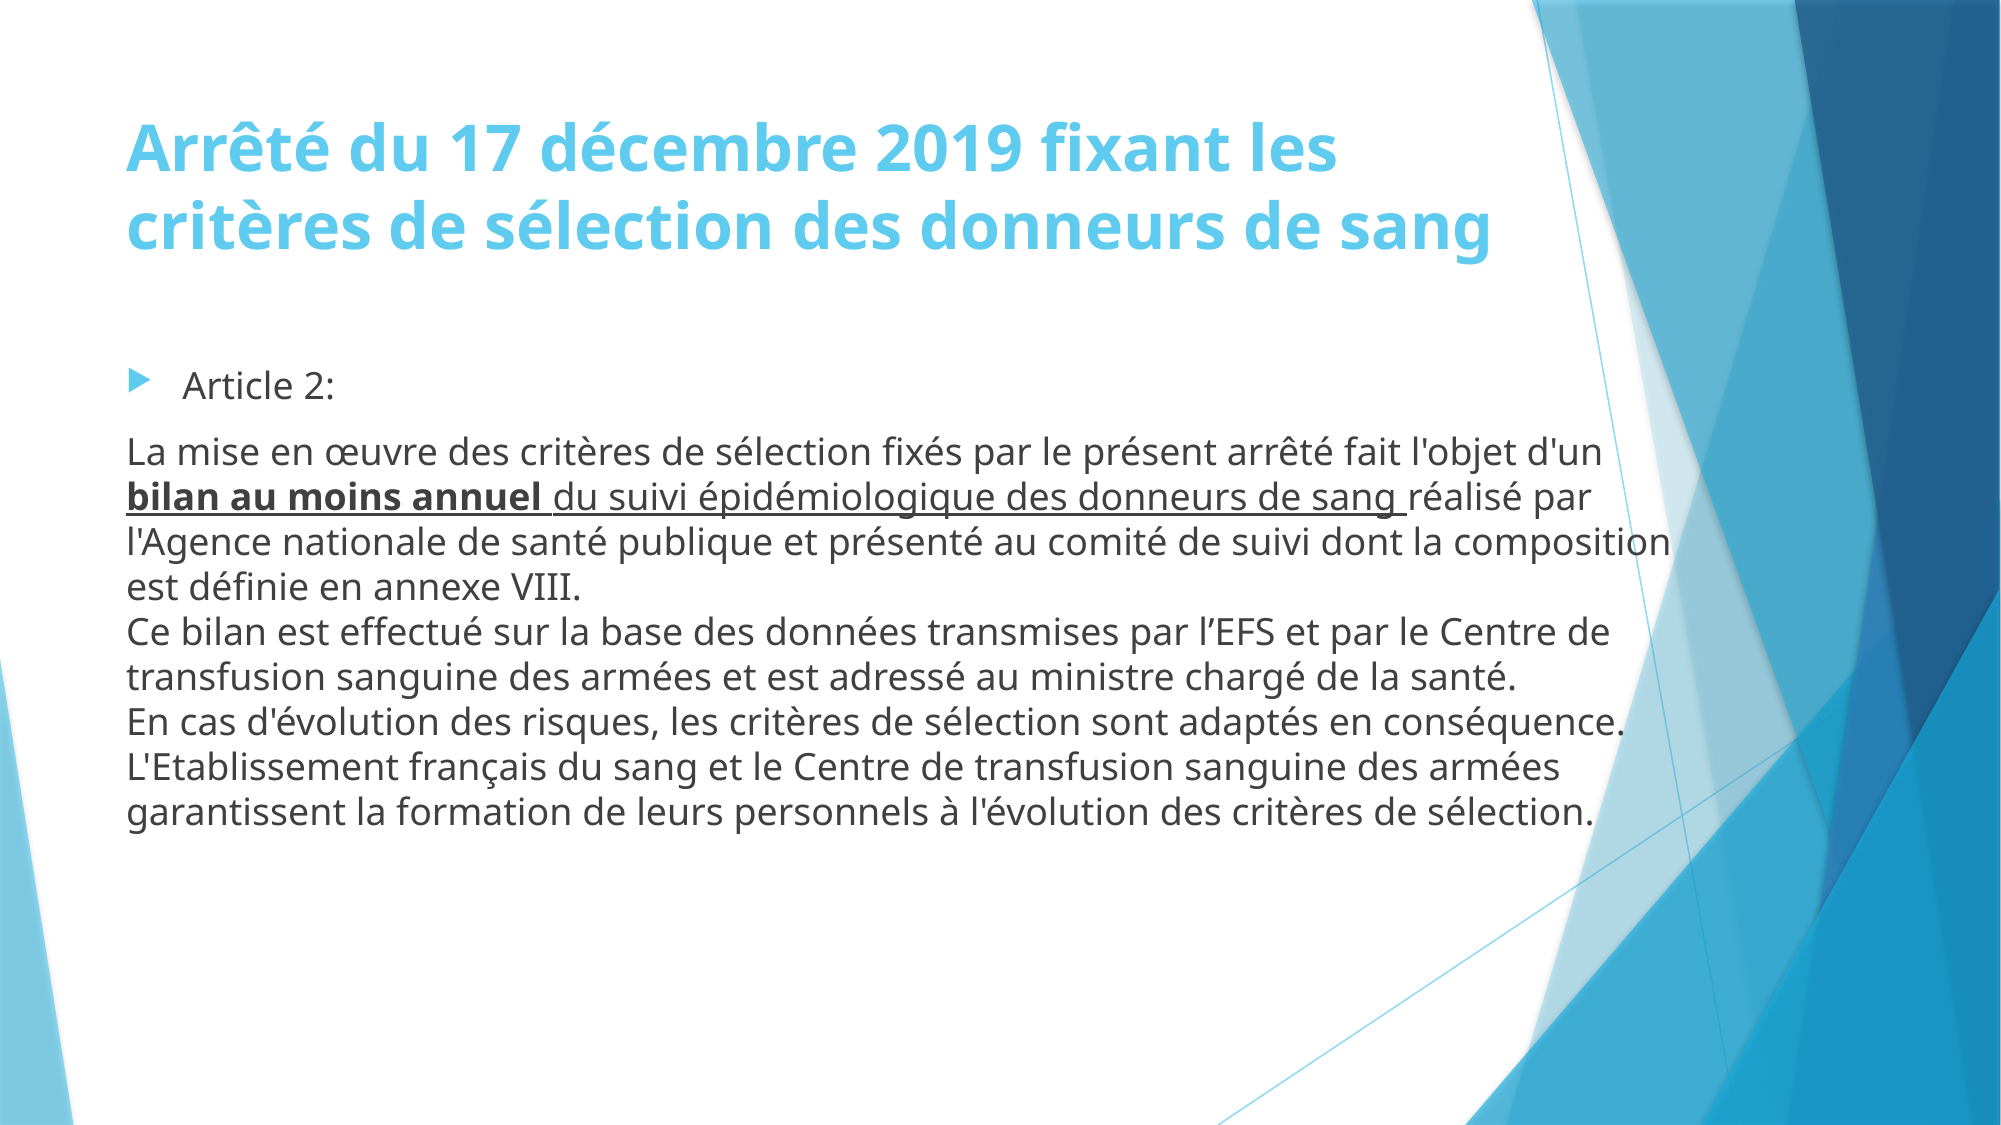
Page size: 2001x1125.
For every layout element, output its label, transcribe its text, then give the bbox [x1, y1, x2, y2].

list Article 2: La mise en œuvre des critères de sélection fixés par le présent arrêté fait l'objet d'un bilan au moins annuel du suivi épidémiologique des donneurs de sang réalisé par l'Agence nationale de santé publique et présenté au comité de suivi dont la composition est définie en annexe VIII. Ce bilan est effectué sur la base des données transmises par l’EFS et par le Centre de transfusion sanguine des armées et est adressé au ministre chargé de la santé. En cas d'évolution des risques, les critères de sélection sont adaptés en conséquence. L'Etablissement français du sang et le Centre de transfusion sanguine des armées garantissent la formation de leurs personnels à l'évolution des critères de sélection. [111, 354, 1697, 992]
title Arrêté du 17 décembre 2019 fixant les critères de sélection des donneurs de sang [111, 99, 1522, 317]
